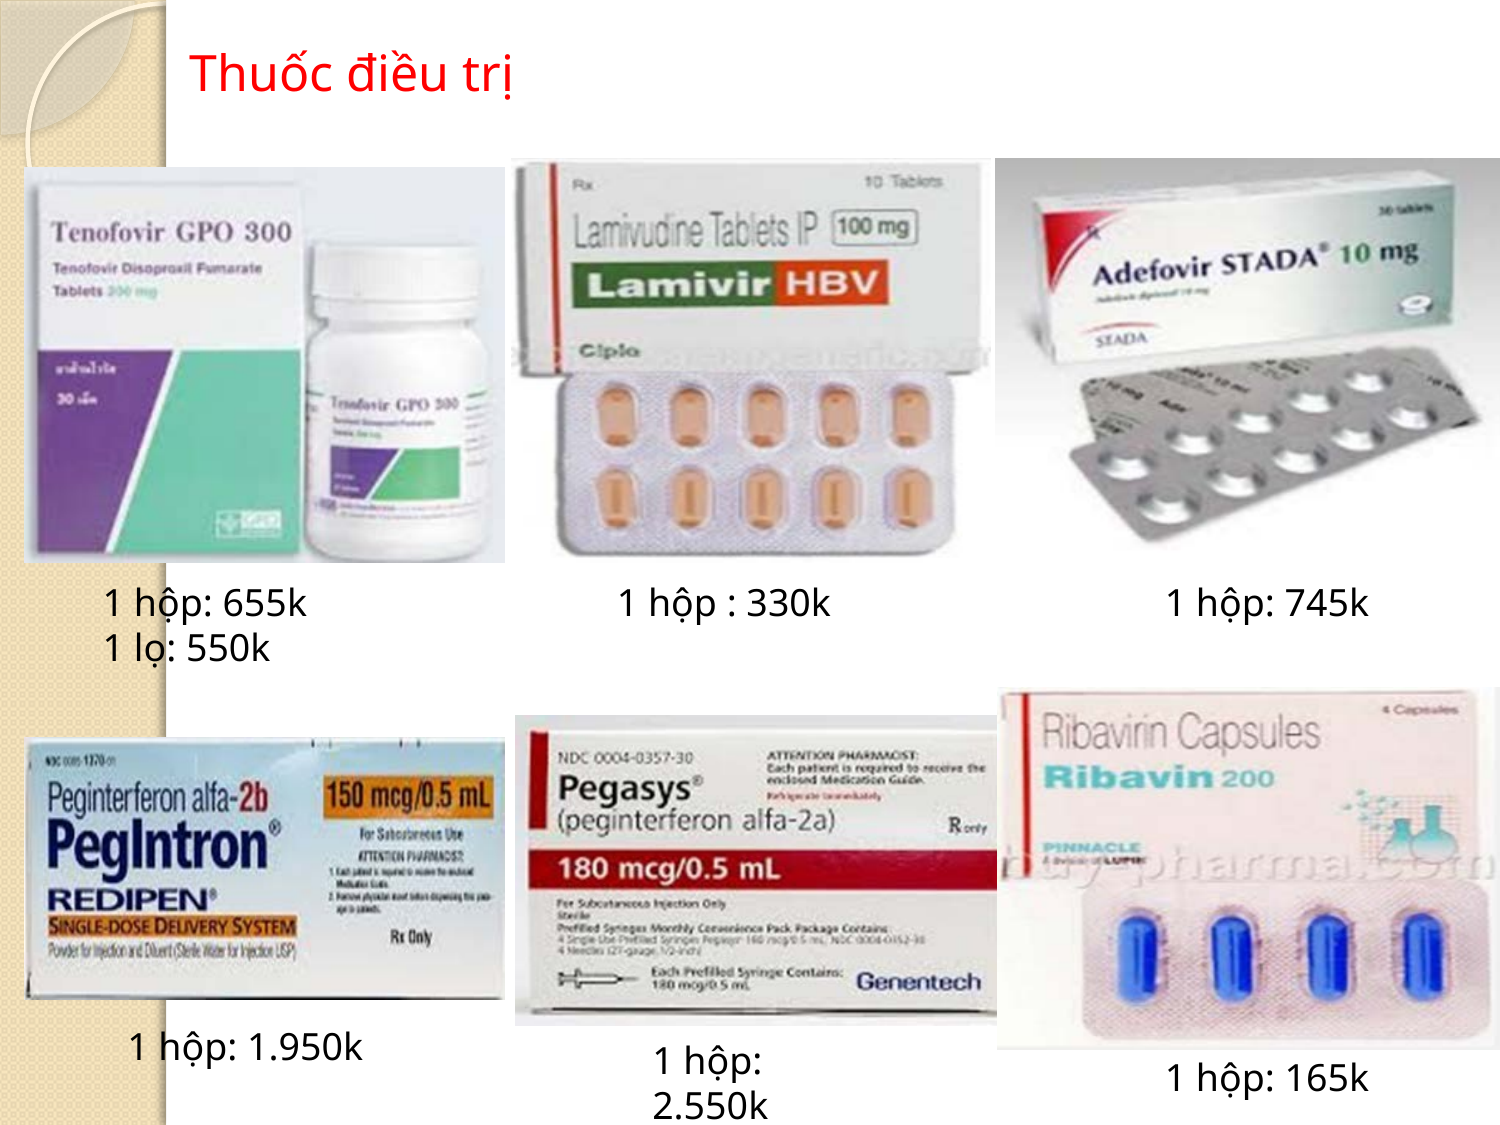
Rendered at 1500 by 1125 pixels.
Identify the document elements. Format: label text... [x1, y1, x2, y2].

picture [24, 737, 505, 1000]
text_box 1 hộp: 655k 1 lọ: 550k [87, 573, 388, 677]
text_box 1 hộp: 745k [1149, 571, 1425, 632]
picture [995, 158, 1500, 555]
text_box 1 hộp : 330k [602, 573, 878, 632]
text_box 1 hộp: 165k [1149, 1062, 1425, 1107]
picture [511, 158, 992, 563]
text_box 1 hộp: 2.550k [637, 1037, 900, 1125]
text_box 1 hộp: 1.950k [112, 1015, 425, 1076]
title Thuốc điều trị [174, 37, 652, 105]
picture [514, 687, 1500, 1051]
picture [24, 167, 505, 563]
